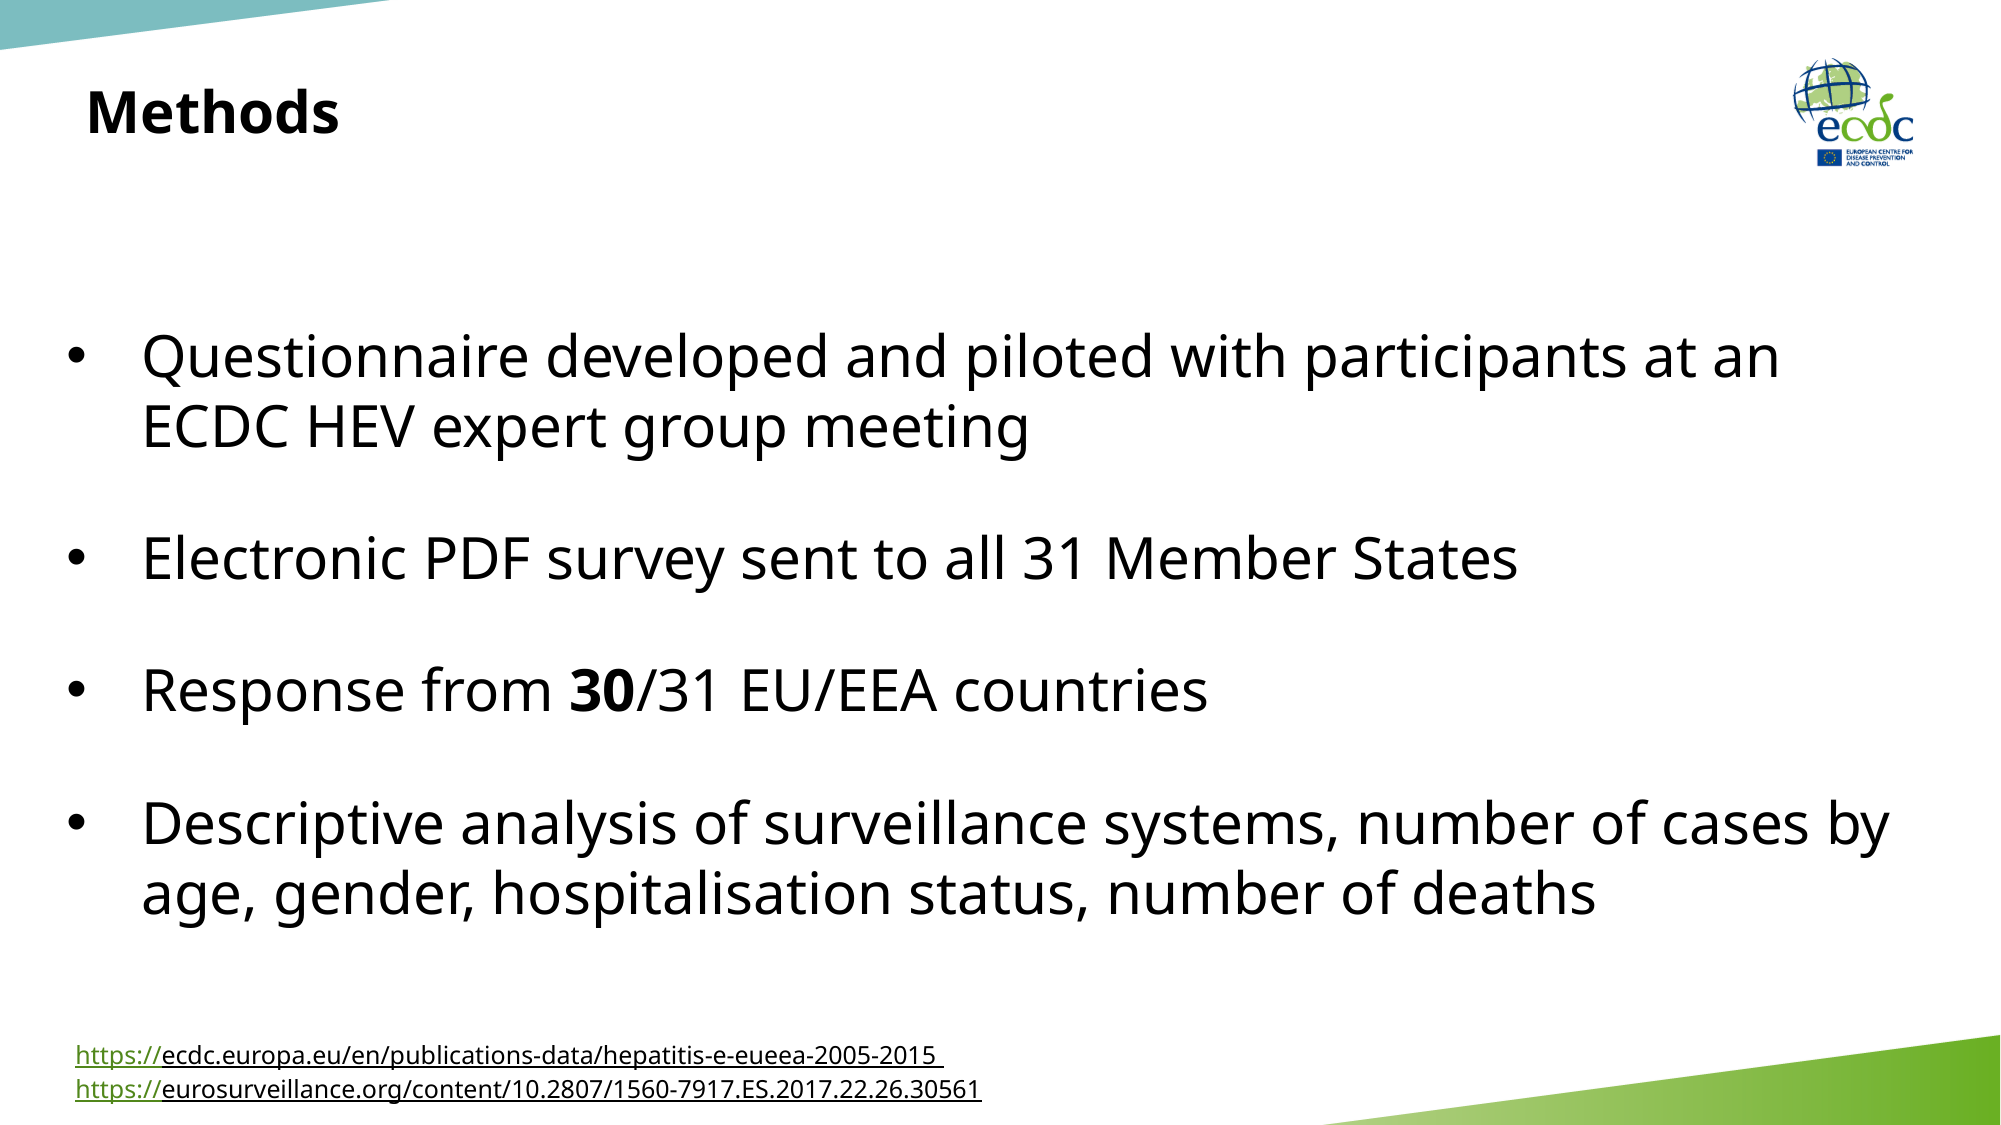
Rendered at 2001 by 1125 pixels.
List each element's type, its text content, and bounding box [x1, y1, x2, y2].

text_box https://ecdc.europa.eu/en/publications-data/hepatitis-e-eueea-2005-2015 https://eurosurveillance.org/content/10.2807/1560-7917.ES.2017.22.26.30561 [60, 1031, 1756, 1115]
title Methods [70, 36, 1770, 193]
list Questionnaire developed and piloted with participants at an ECDC HEV expert group meeting Electronic PDF survey sent to all 31 Member States Response from 30/31 EU/EEA countries Descriptive analysis of surveillance systems, number of cases by age, gender, hospitalisation status, number of deaths [51, 242, 1953, 1003]
picture [0, 0, 2001, 1125]
